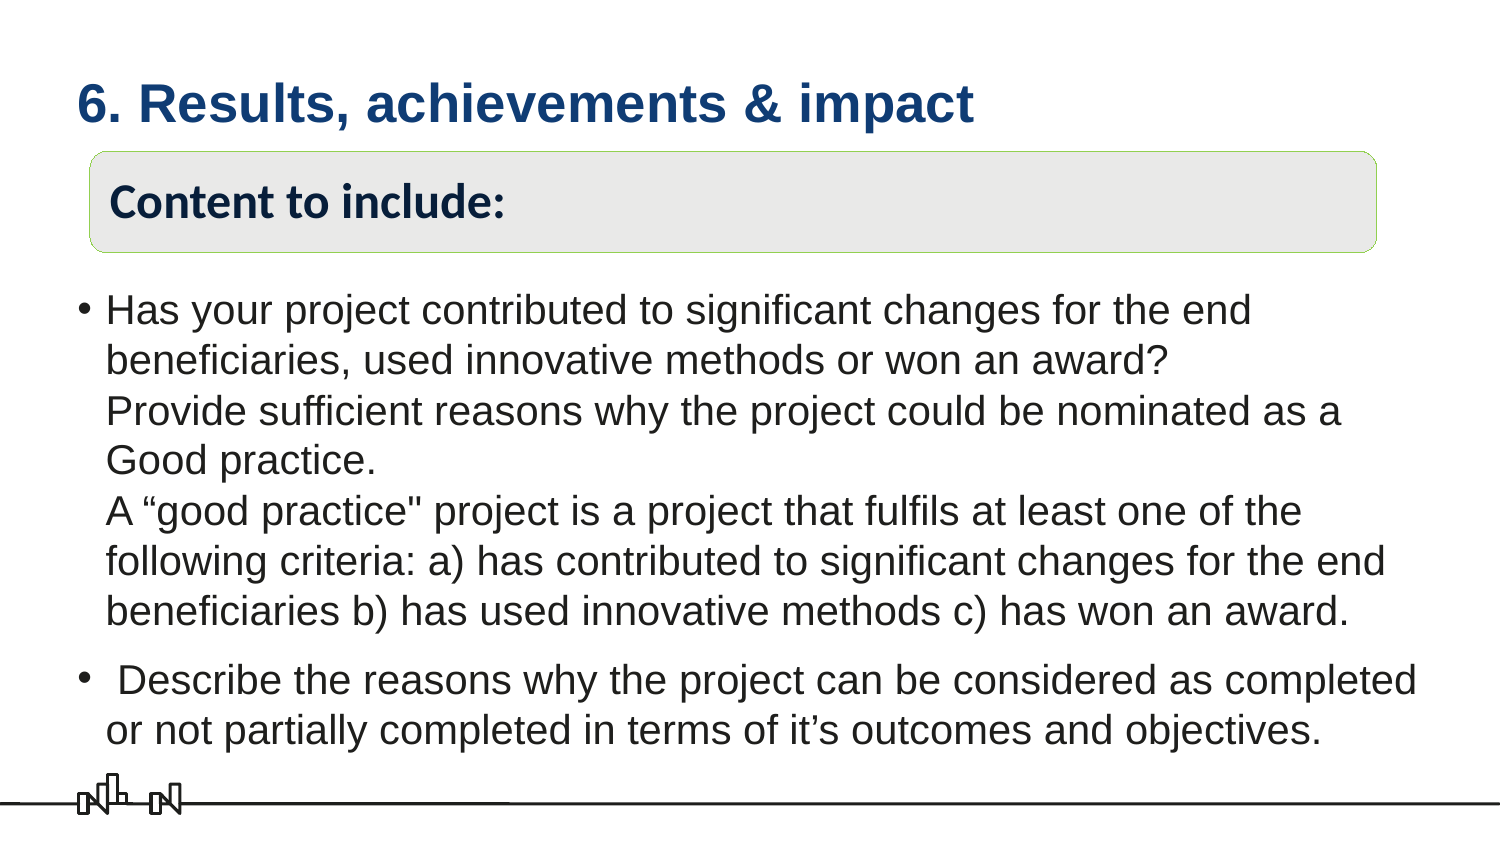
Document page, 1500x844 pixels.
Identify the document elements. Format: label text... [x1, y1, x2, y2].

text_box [89, 151, 1377, 253]
list Has your project contributed to significant changes for the end beneficiaries, used innovative methods or won an award? Provide sufficient reasons why the project could be nominated as a Good practice. A “good practice" project is a project that fulfils at least one of the following criteria: a) has contributed to significant changes for the end beneficiaries b) has used innovative methods c) has won an award. Describe the reasons why the project can be considered as completed or not partially completed in terms of it’s outcomes and objectives. [77, 282, 1423, 844]
title 6. Results, achievements & impact [77, 67, 1423, 134]
